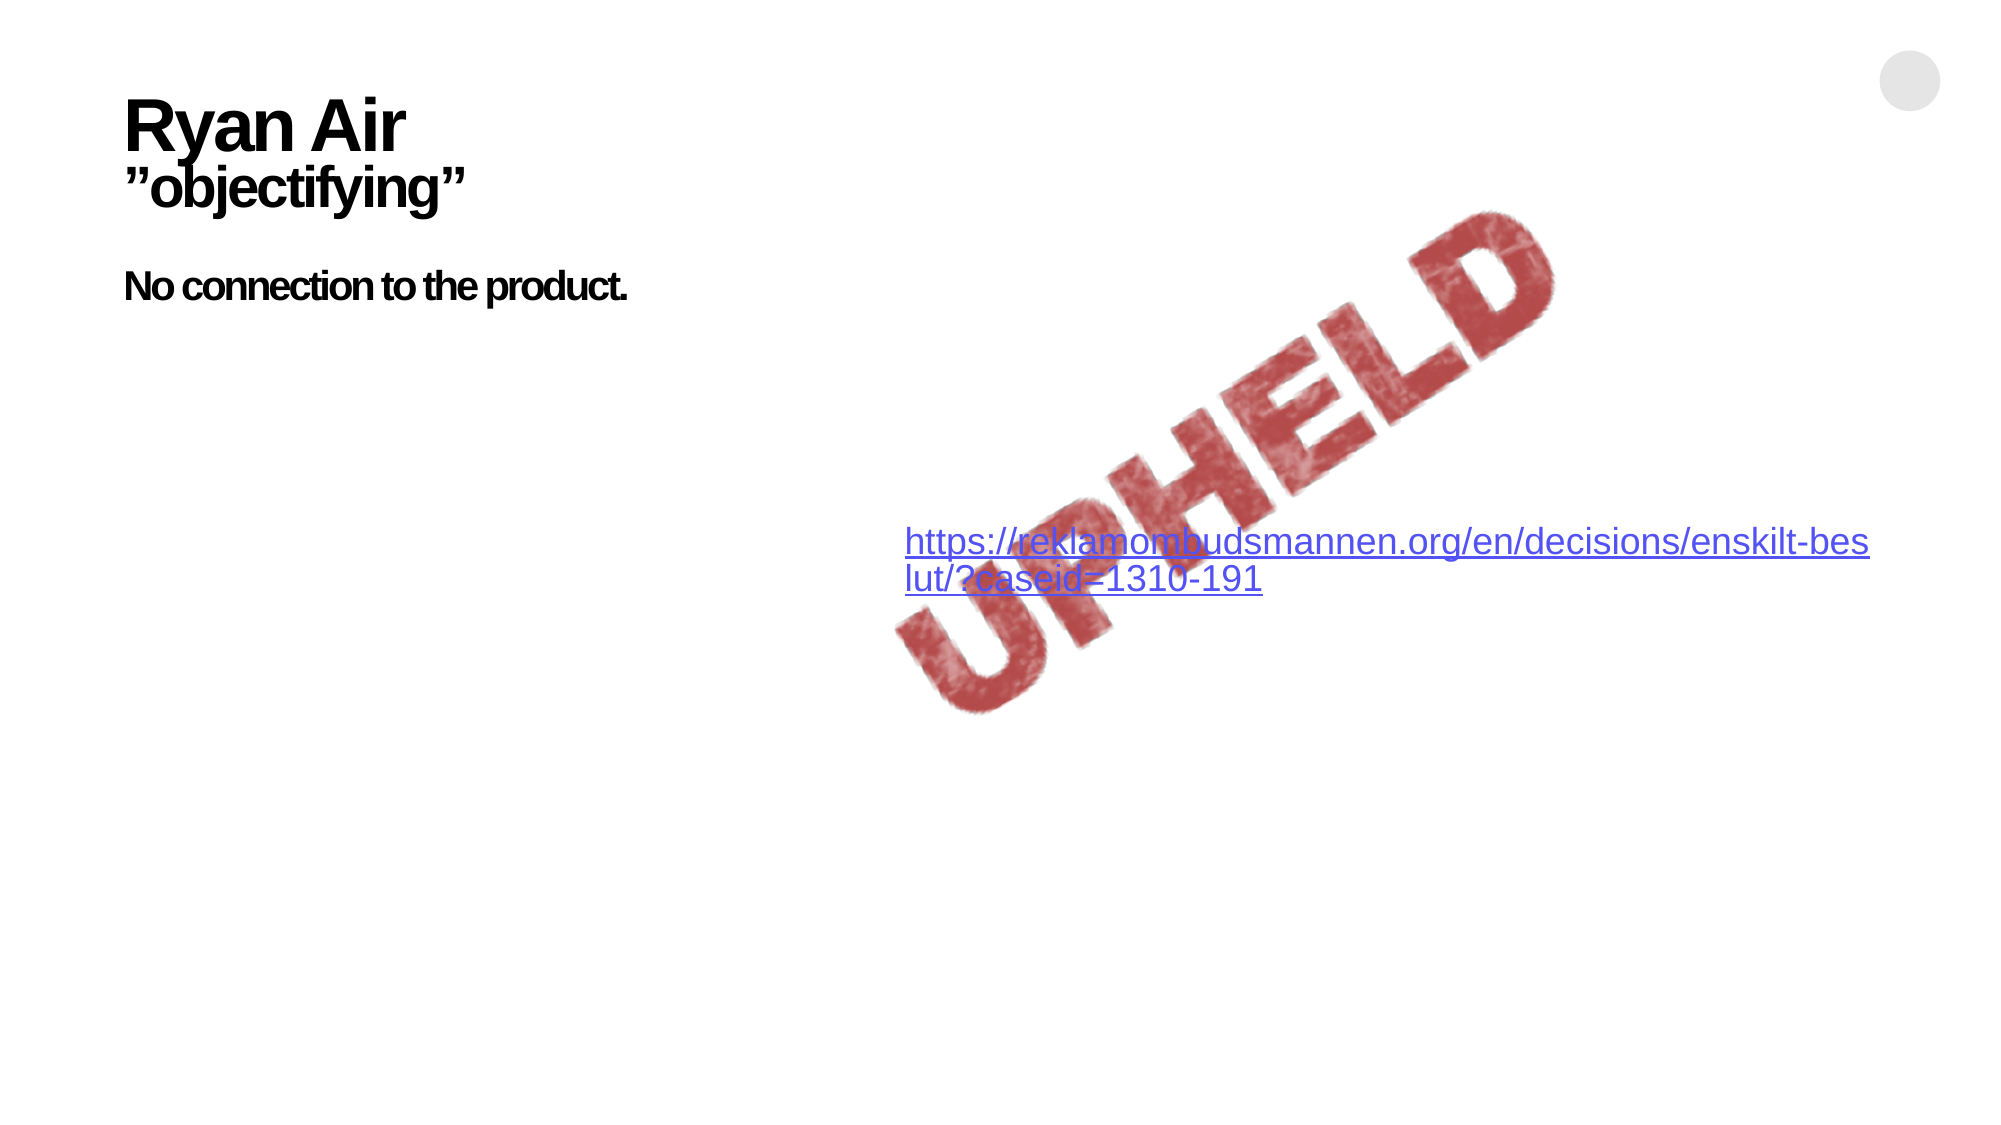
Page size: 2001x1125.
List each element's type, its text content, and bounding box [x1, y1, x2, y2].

title Ryan Air ”objectifying” No connection to the product. [123, 66, 661, 254]
picture [739, 66, 1736, 868]
text_box https://reklamombudsmannen.org/en/decisions/enskilt-beslut/?caseid=1310-191 [1697, 509, 1890, 615]
